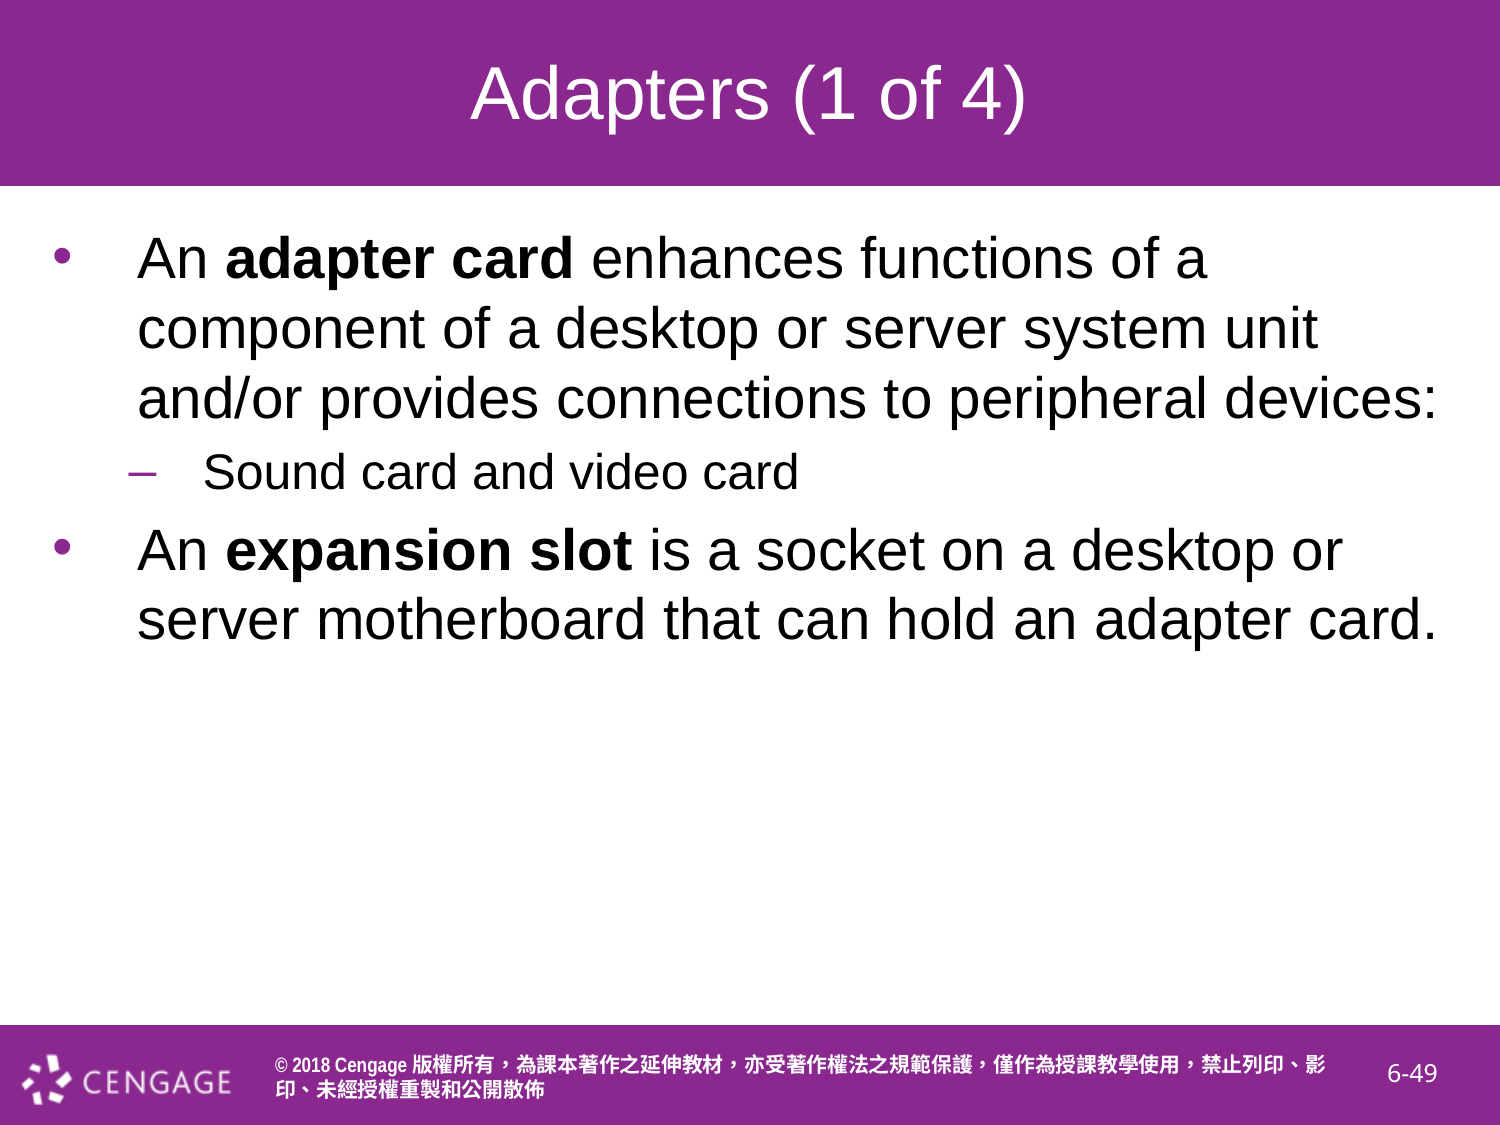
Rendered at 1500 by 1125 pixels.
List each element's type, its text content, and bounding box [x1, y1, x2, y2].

picture [12, 1045, 236, 1113]
title Adapters (1 of 4) [7, 4, 1493, 175]
list An adapter card enhances functions of a component of a desktop or server system unit and/or provides connections to peripheral devices: Sound card and video card An expansion slot is a socket on a desktop or server motherboard that can hold an adapter card. [37, 212, 1475, 1005]
